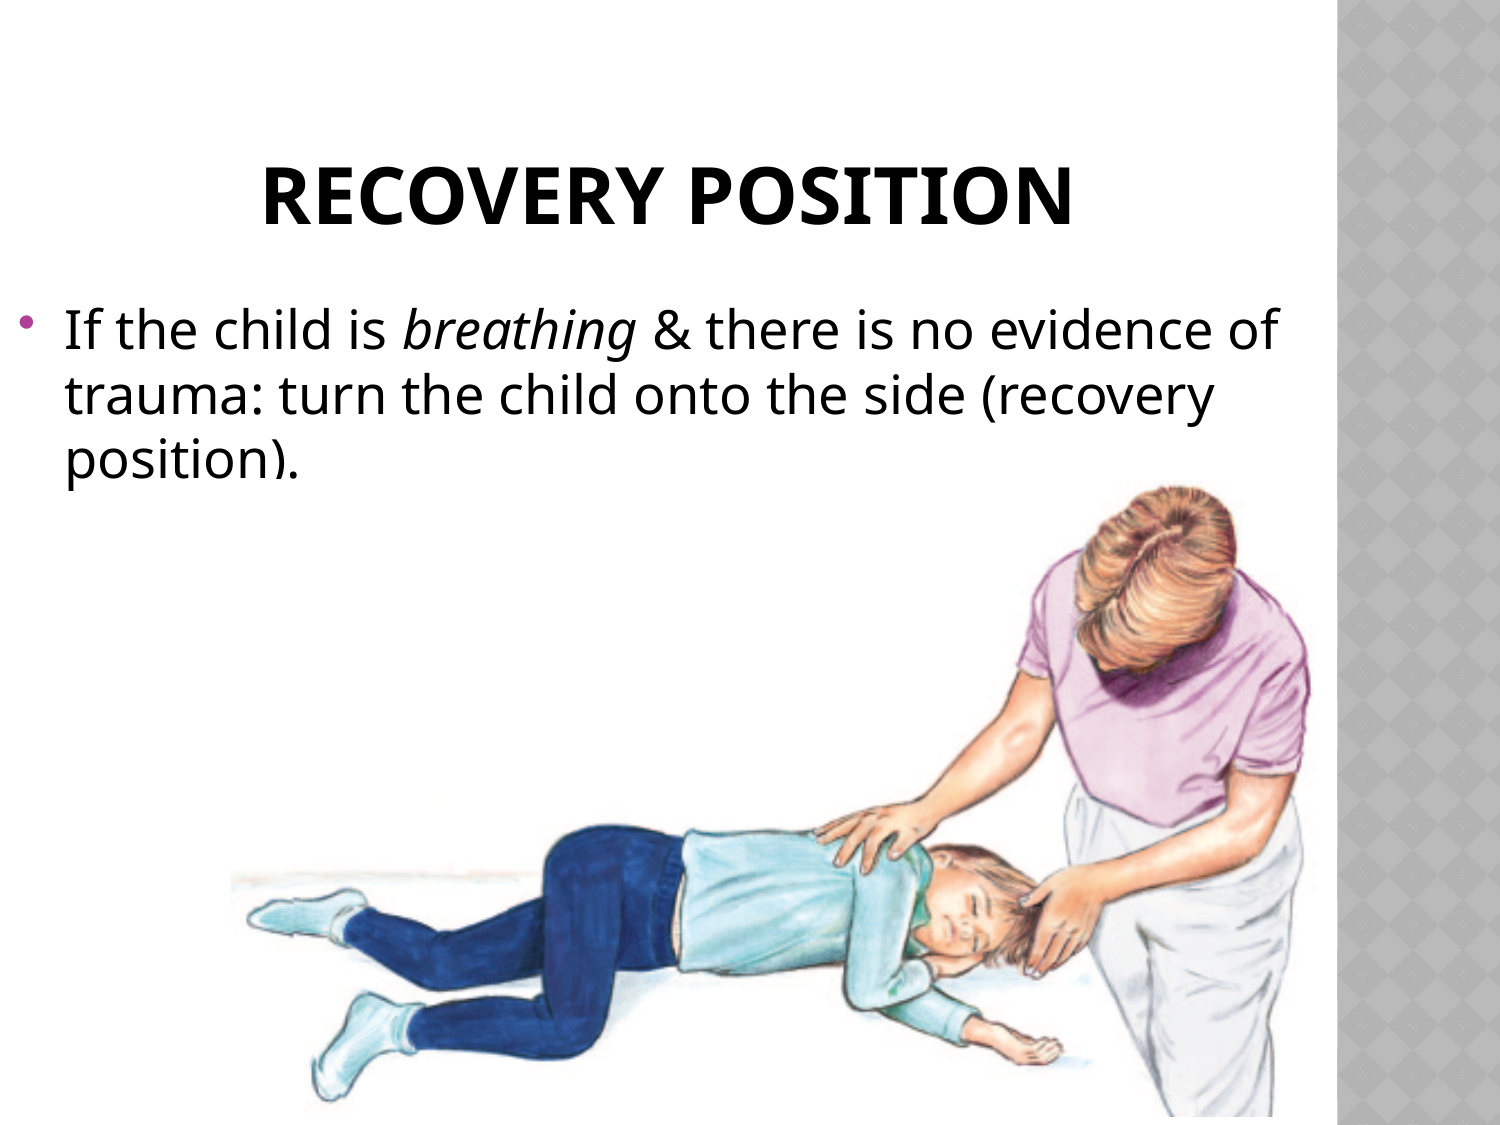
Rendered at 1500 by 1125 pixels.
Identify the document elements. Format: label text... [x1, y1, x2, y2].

title Recovery Position [75, 52, 1263, 240]
list If the child is breathing & there is no evidence of trauma: turn the child onto the side (recovery position). [4, 287, 1356, 517]
picture [218, 478, 1318, 1118]
